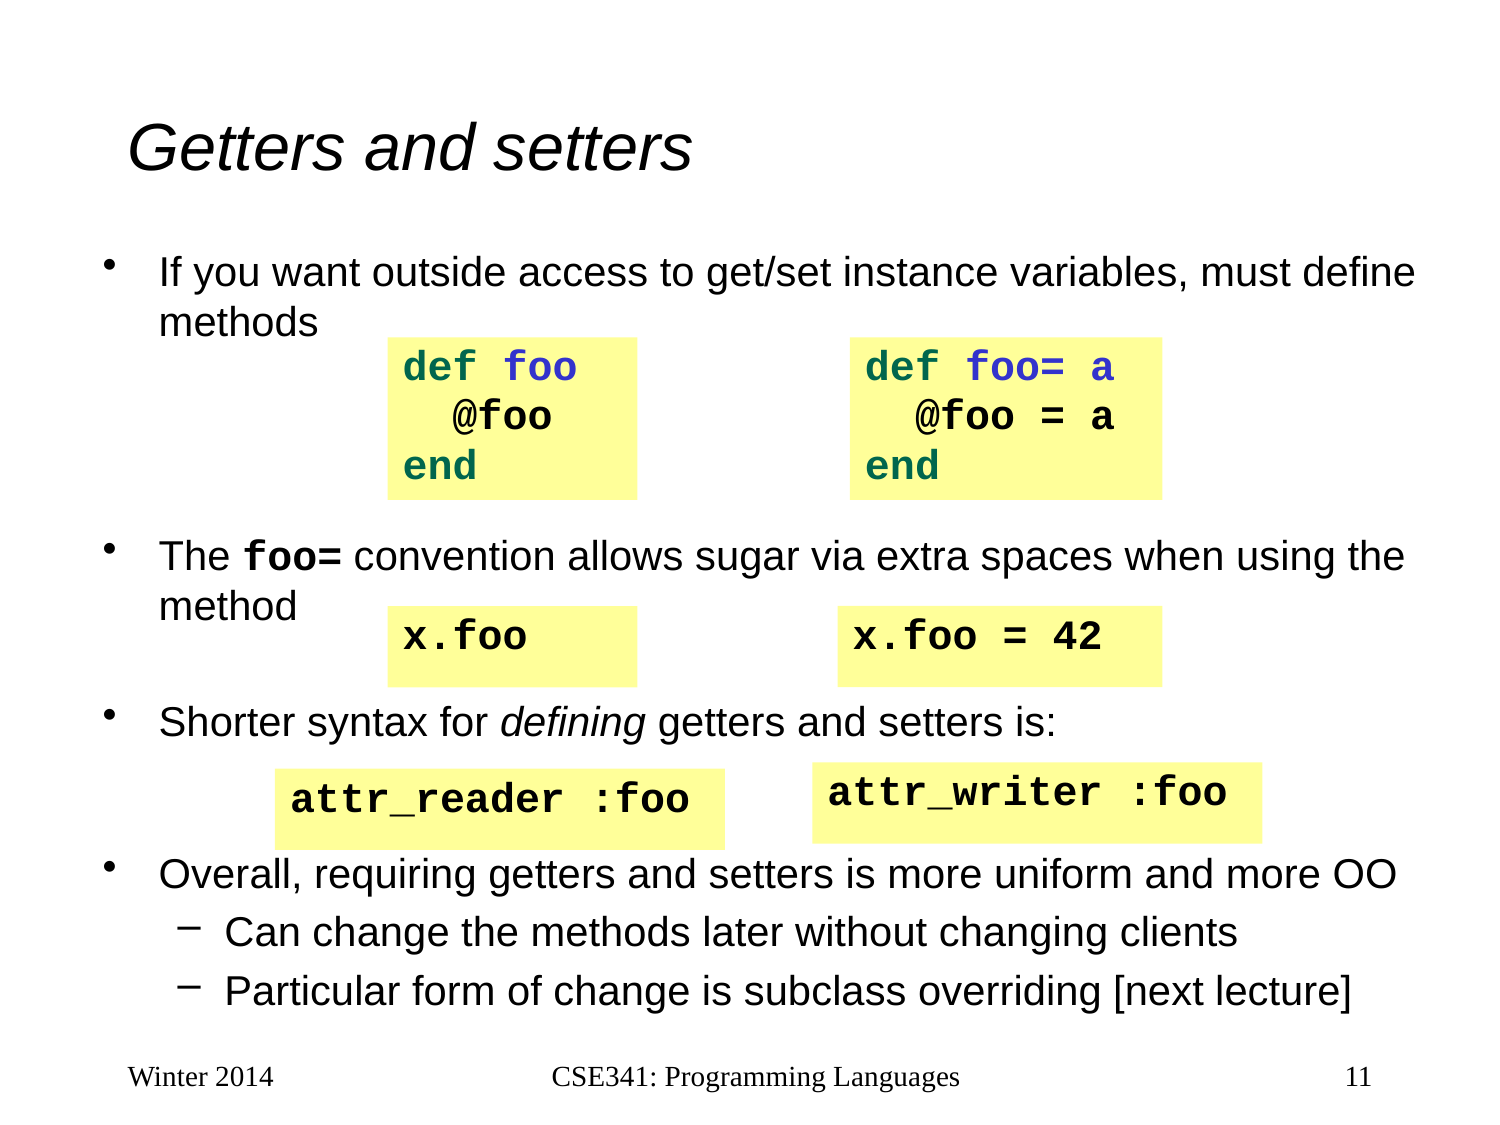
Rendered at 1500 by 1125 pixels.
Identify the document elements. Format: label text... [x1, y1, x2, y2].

text_box def foo= a @foo = a end [849, 337, 1163, 500]
slide_number 11 [1074, 1049, 1388, 1125]
title Getters and setters [112, 49, 1388, 237]
text_box x.foo [387, 606, 638, 688]
footer CSE341: Programming Languages [474, 1049, 1038, 1125]
text_box def foo @foo end [387, 337, 638, 500]
list If you want outside access to get/set instance variables, must define methods The foo= convention allows sugar via extra spaces when using the method Shorter syntax for defining getters and setters is: Overall, requiring getters and setters is more uniform and more OO Can change the methods later without changing clients Particular form of change is subclass overriding [next lecture] [87, 237, 1451, 1051]
slide_number Winter 2014 [112, 1049, 426, 1125]
text_box attr_writer :foo [812, 762, 1263, 844]
text_box attr_reader :foo [274, 768, 725, 850]
text_box x.foo = 42 [837, 605, 1163, 688]
